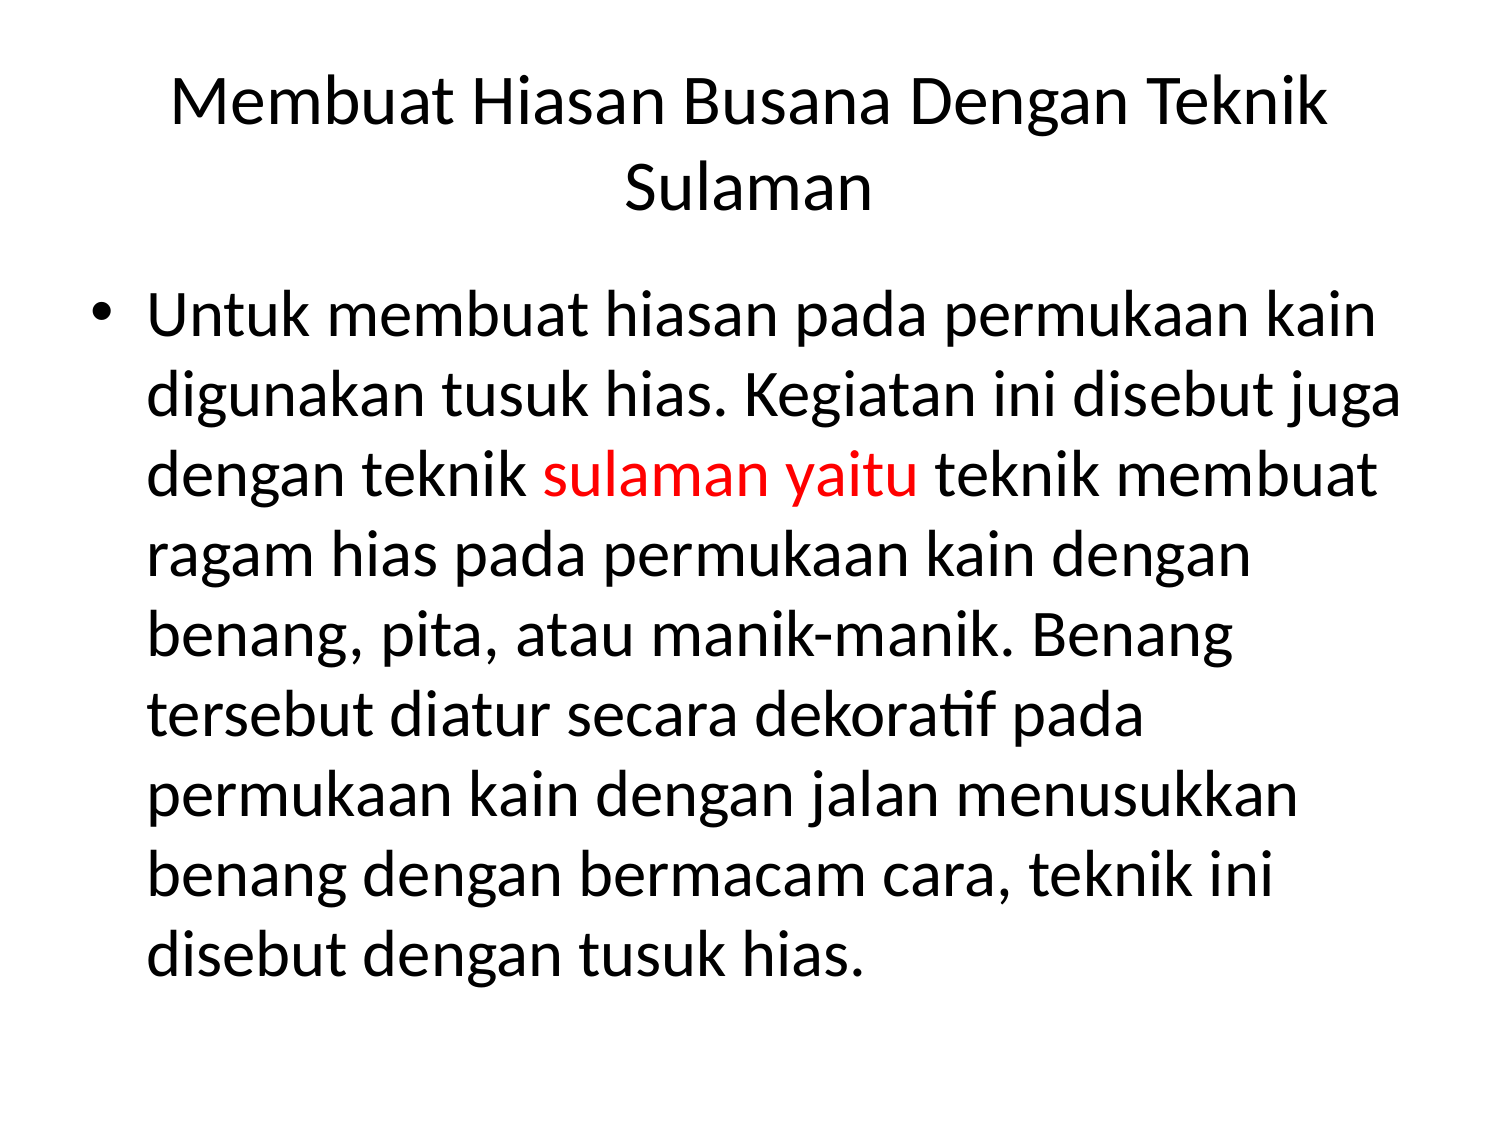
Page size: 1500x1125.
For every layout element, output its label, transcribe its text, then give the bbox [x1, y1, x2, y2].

list Untuk membuat hiasan pada permukaan kain digunakan tusuk hias. Kegiatan ini disebut juga dengan teknik sulaman yaitu teknik membuat ragam hias pada permukaan kain dengan benang, pita, atau manik-manik. Benang tersebut diatur secara dekoratif pada permukaan kain dengan jalan menusukkan benang dengan bermacam cara, teknik ini disebut dengan tusuk hias. [75, 262, 1425, 1005]
title Membuat Hiasan Busana Dengan Teknik Sulaman [75, 45, 1425, 233]
